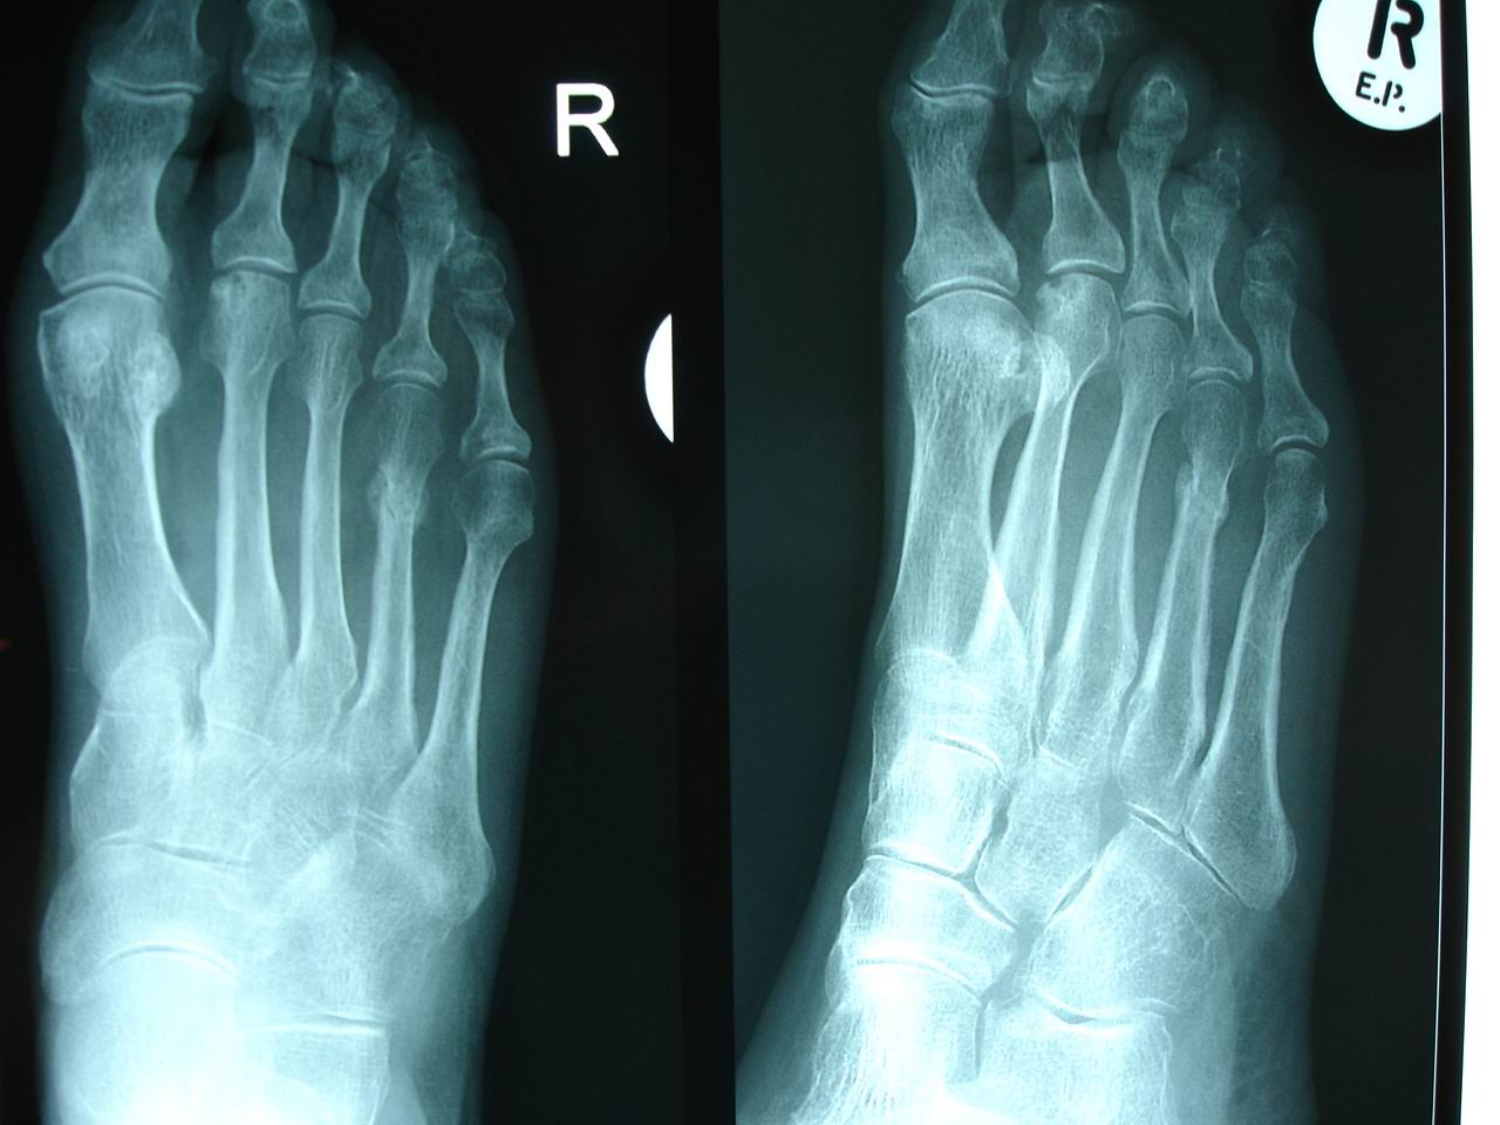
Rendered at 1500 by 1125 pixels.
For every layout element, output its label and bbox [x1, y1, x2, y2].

list [0, 0, 1500, 1125]
